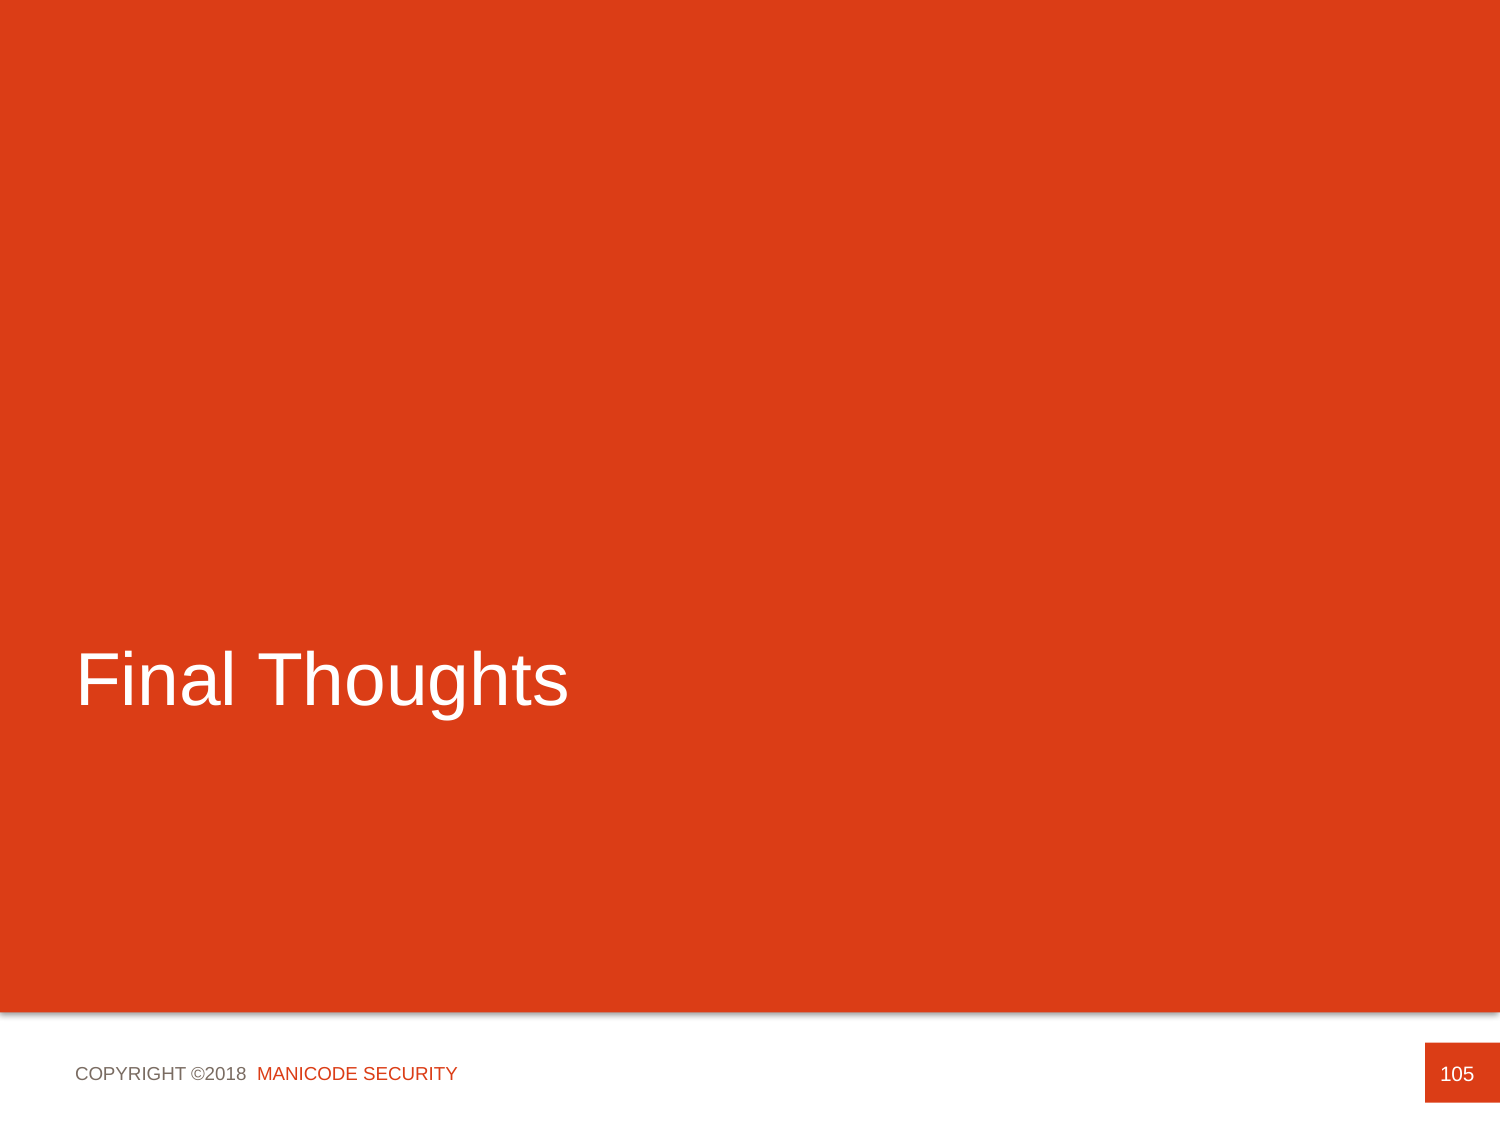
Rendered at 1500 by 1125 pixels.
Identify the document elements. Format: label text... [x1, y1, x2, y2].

title Final Thoughts [75, 450, 1425, 900]
slide_number 105 [1425, 1042, 1500, 1103]
